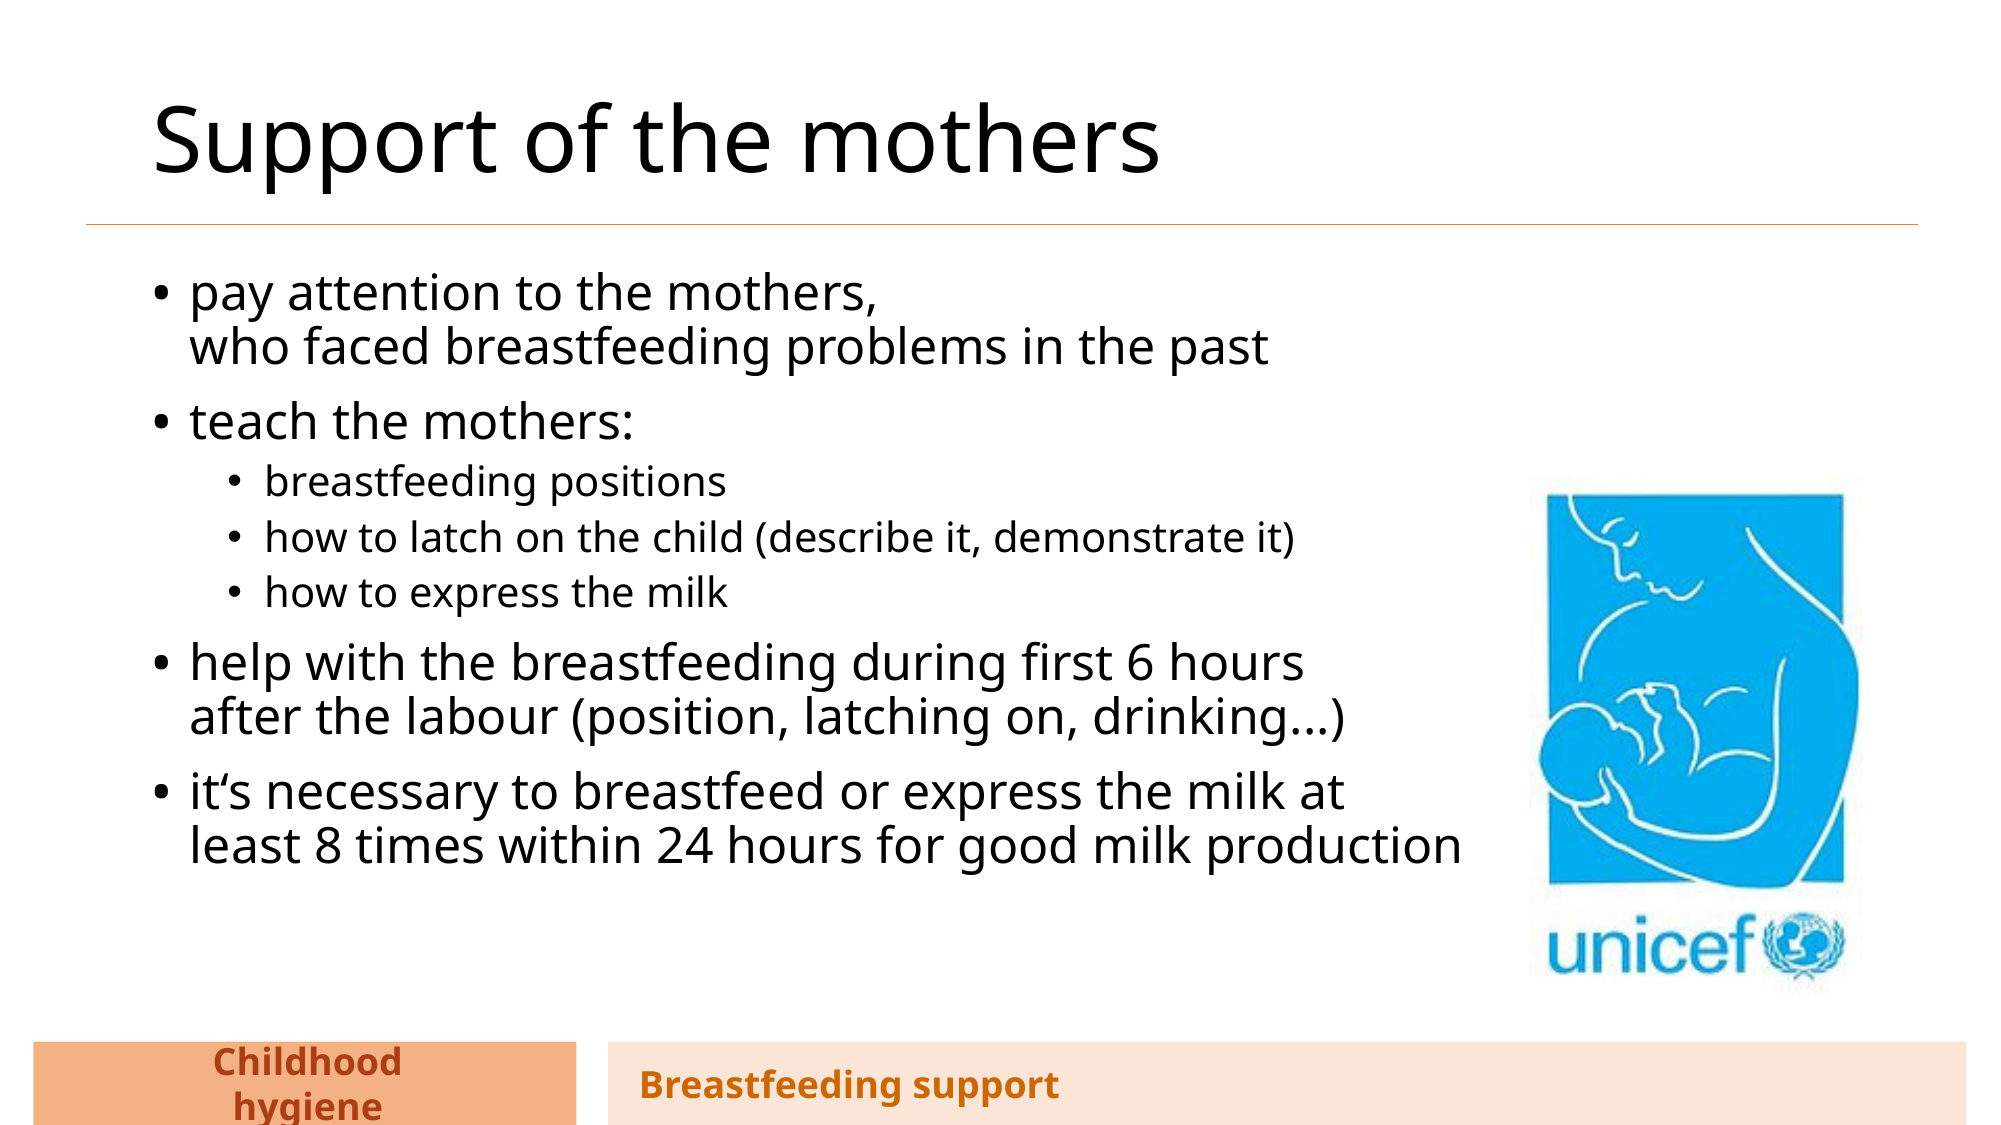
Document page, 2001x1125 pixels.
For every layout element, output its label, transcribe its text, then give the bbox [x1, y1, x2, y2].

text_box Breastfeeding support [623, 1053, 1115, 1114]
footer Childhood hygiene [120, 1053, 497, 1114]
picture [1529, 476, 1863, 994]
title Support of the mothers [137, 59, 1863, 227]
list pay attention to the mothers, who faced breastfeeding problems in the past teach the mothers: breastfeeding positions how to latch on the child (describe it, demonstrate it) how to express the milk help with the breastfeeding during first 6 hours after the labour (position, latching on, drinking...) it‘s necessary to breastfeed or express the milk at least 8 times within 24 hours for good milk production [137, 259, 1482, 974]
